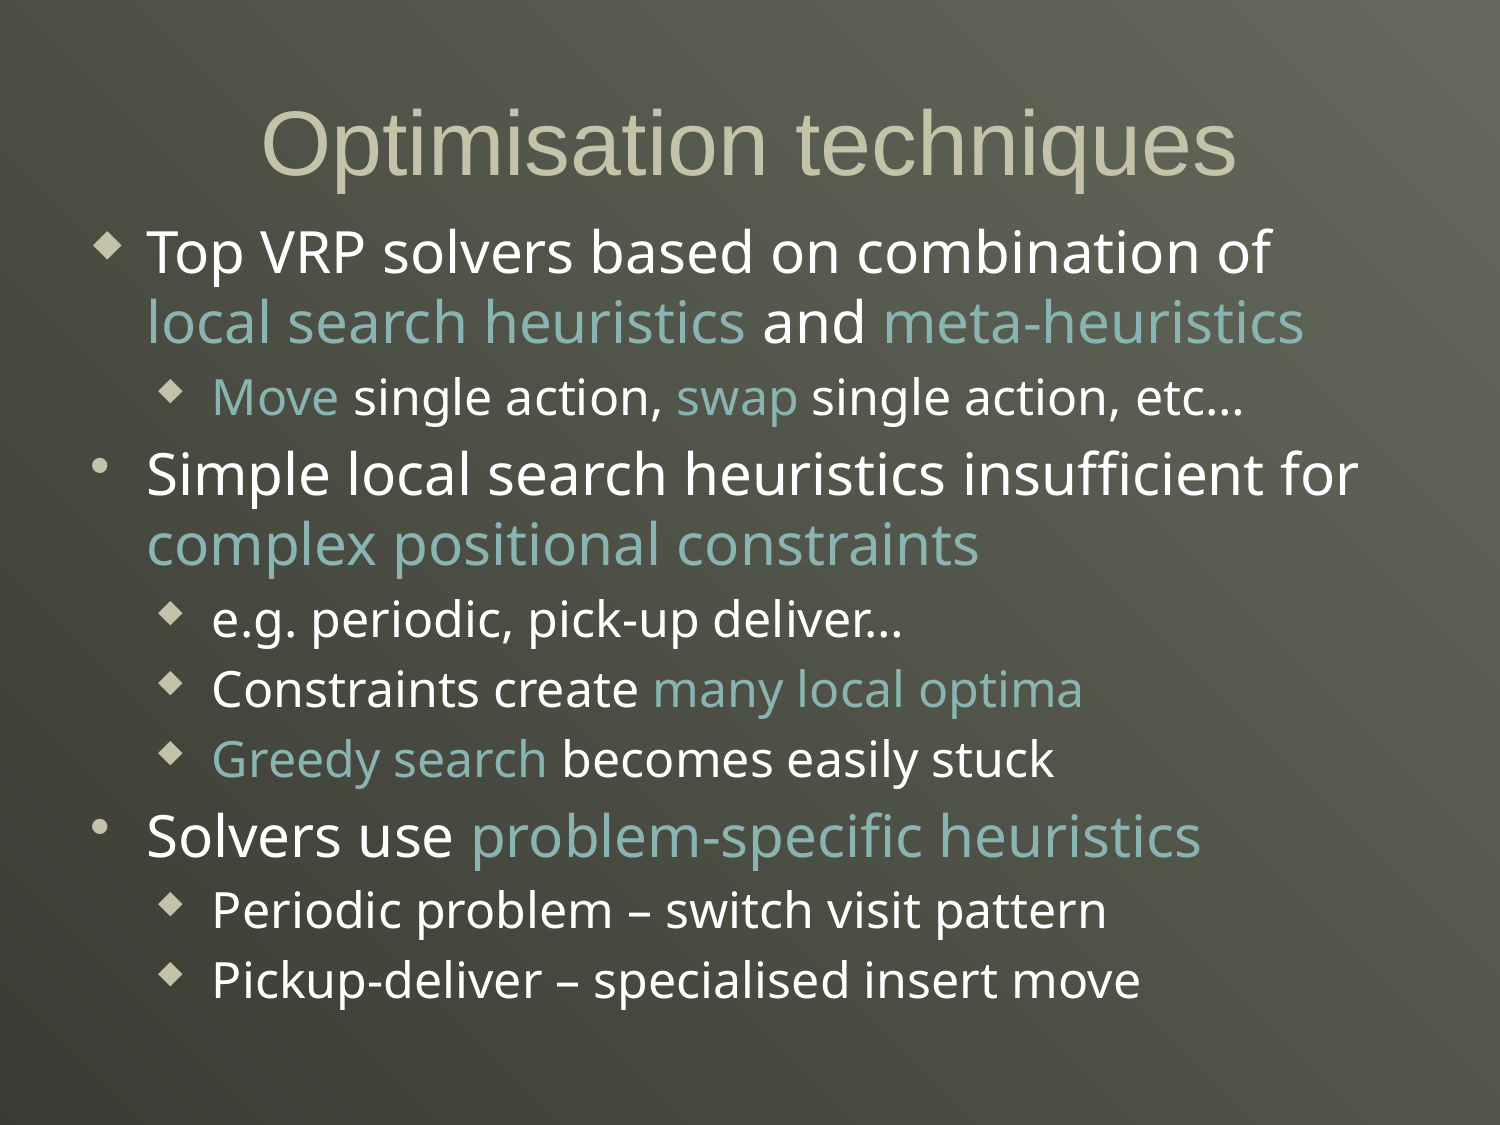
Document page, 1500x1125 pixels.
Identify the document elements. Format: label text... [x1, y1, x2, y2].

list Top VRP solvers based on combination of local search heuristics and meta-heuristics Move single action, swap single action, etc… Simple local search heuristics insufficient for complex positional constraints e.g. periodic, pick-up deliver… Constraints create many local optima Greedy search becomes easily stuck Solvers use problem-specific heuristics Periodic problem – switch visit pattern Pickup-deliver – specialised insert move [74, 207, 1426, 952]
title Optimisation techniques [74, 45, 1426, 207]
